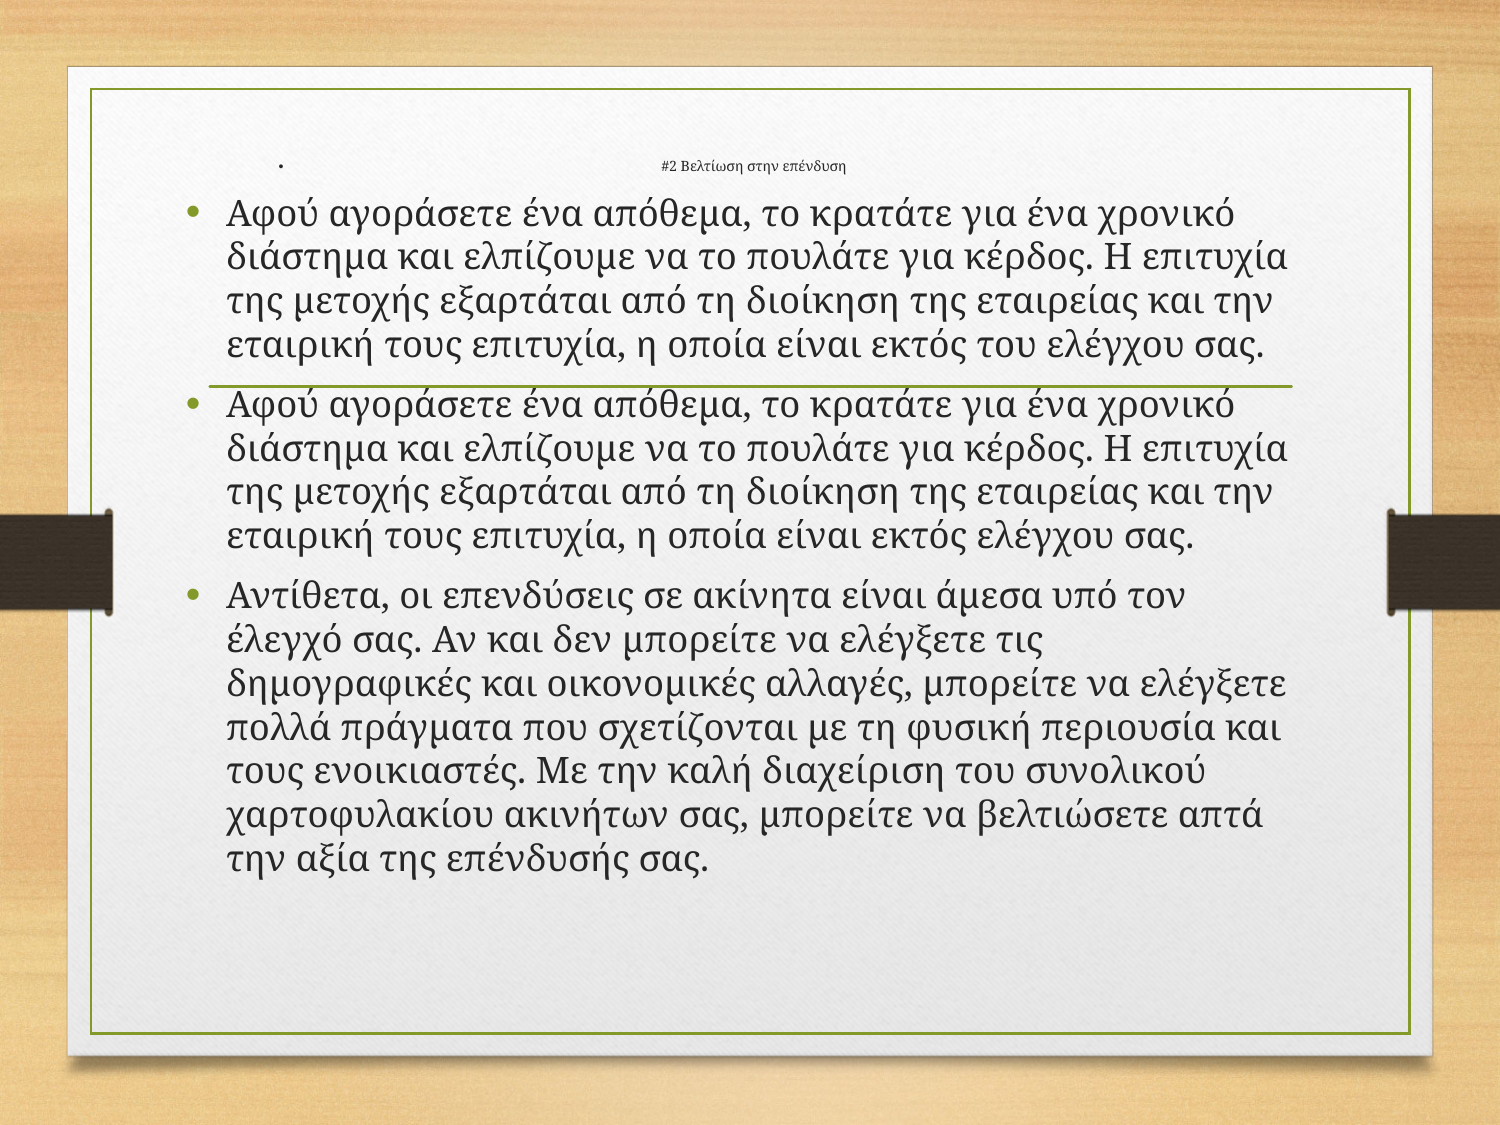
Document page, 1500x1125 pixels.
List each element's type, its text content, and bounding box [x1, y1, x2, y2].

picture [0, 0, 1500, 1125]
title #2 Βελτίωση στην επένδυση [193, 150, 1309, 183]
list Αφού αγοράσετε ένα απόθεμα, το κρατάτε για ένα χρονικό διάστημα και ελπίζουμε να το πουλάτε για κέρδος. Η επιτυχία της μετοχής εξαρτάται από τη διοίκηση της εταιρείας και την εταιρική τους επιτυχία, η οποία είναι εκτός του ελέγχου σας. Αφού αγοράσετε ένα απόθεμα, το κρατάτε για ένα χρονικό διάστημα και ελπίζουμε να το πουλάτε για κέρδος. Η επιτυχία της μετοχής εξαρτάται από τη διοίκηση της εταιρείας και την εταιρική τους επιτυχία, η οποία είναι εκτός ελέγχου σας. Αντίθετα, οι επενδύσεις σε ακίνητα είναι άμεσα υπό τον έλεγχό σας. Αν και δεν μπορείτε να ελέγξετε τις δημογραφικές και οικονομικές αλλαγές, μπορείτε να ελέγξετε πολλά πράγματα που σχετίζονται με τη φυσική περιουσία και τους ενοικιαστές. Με την καλή διαχείριση του συνολικού χαρτοφυλακίου ακινήτων σας, μπορείτε να βελτιώσετε απτά την αξία της επένδυσής σας. [174, 183, 1309, 974]
